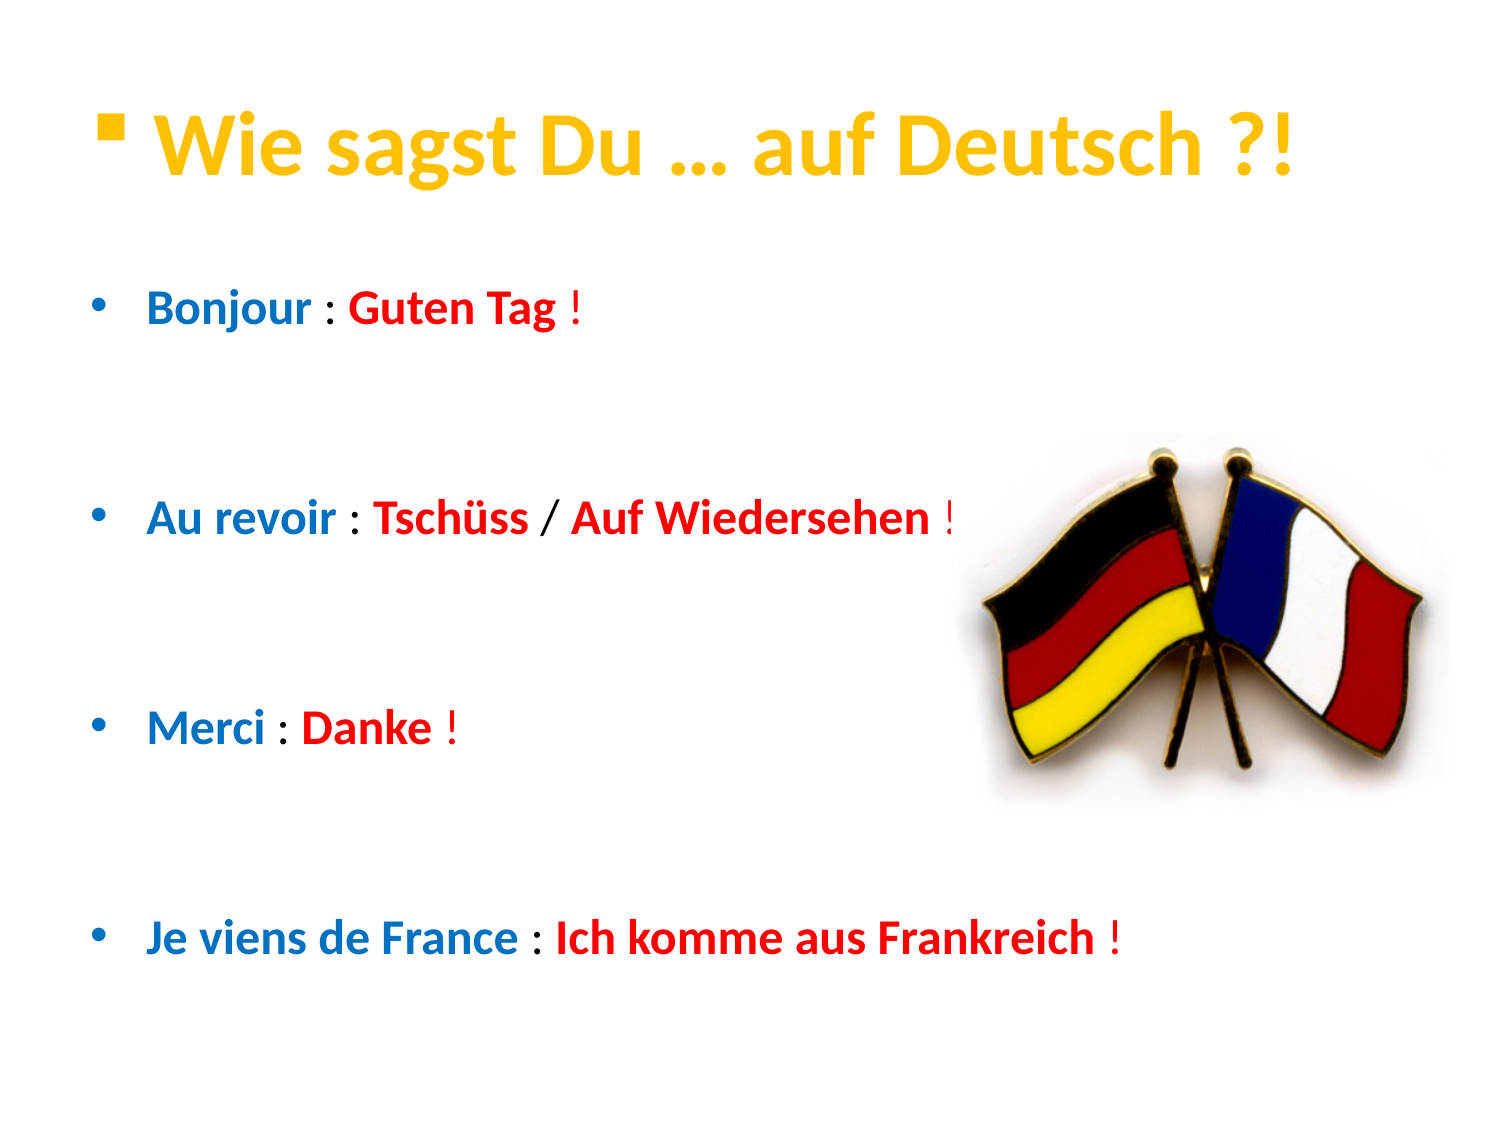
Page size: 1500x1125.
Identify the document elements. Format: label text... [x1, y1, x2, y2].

picture [950, 432, 1452, 817]
list Bonjour : Guten Tag ! Au revoir : Tschüss / Auf Wiedersehen ! Merci : Danke ! Je viens de France : Ich komme aus Frankreich ! [75, 267, 1425, 1125]
title Wie sagst Du … auf Deutsch ?! [75, 45, 1425, 233]
